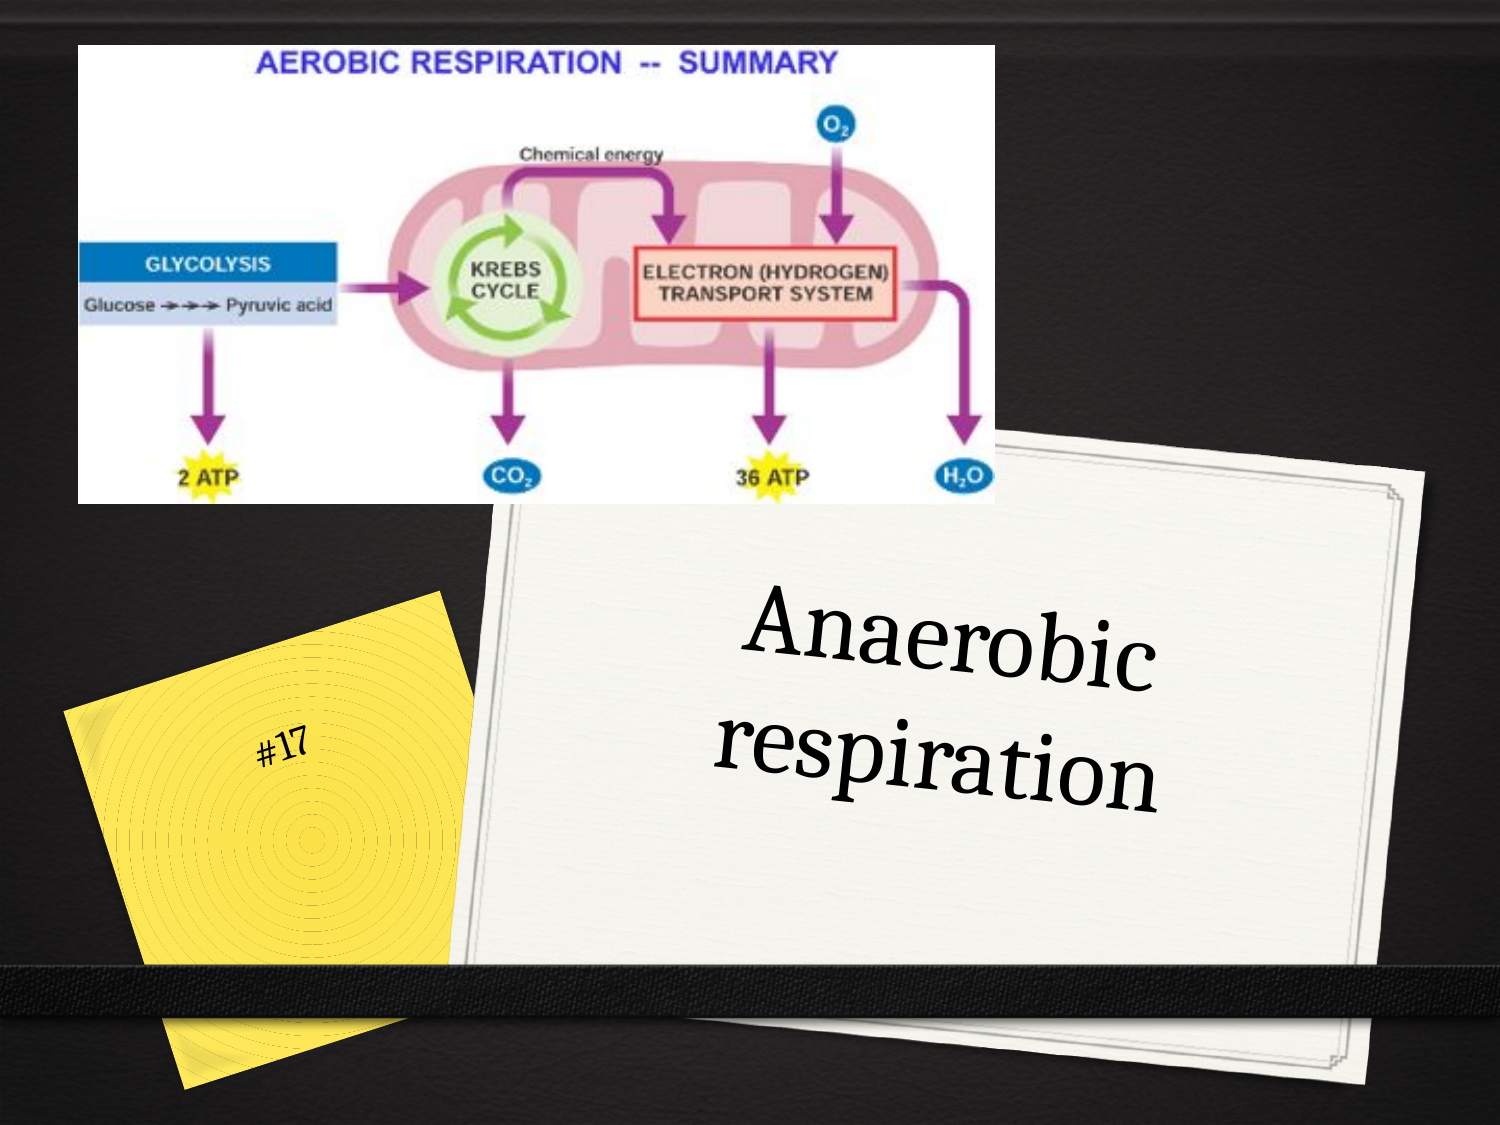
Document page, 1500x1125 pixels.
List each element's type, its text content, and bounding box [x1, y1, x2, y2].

subtitle #17 [80, 650, 517, 939]
picture [0, 45, 1500, 1102]
picture [69, 693, 152, 773]
title Anaerobic respiration [536, 522, 1355, 867]
